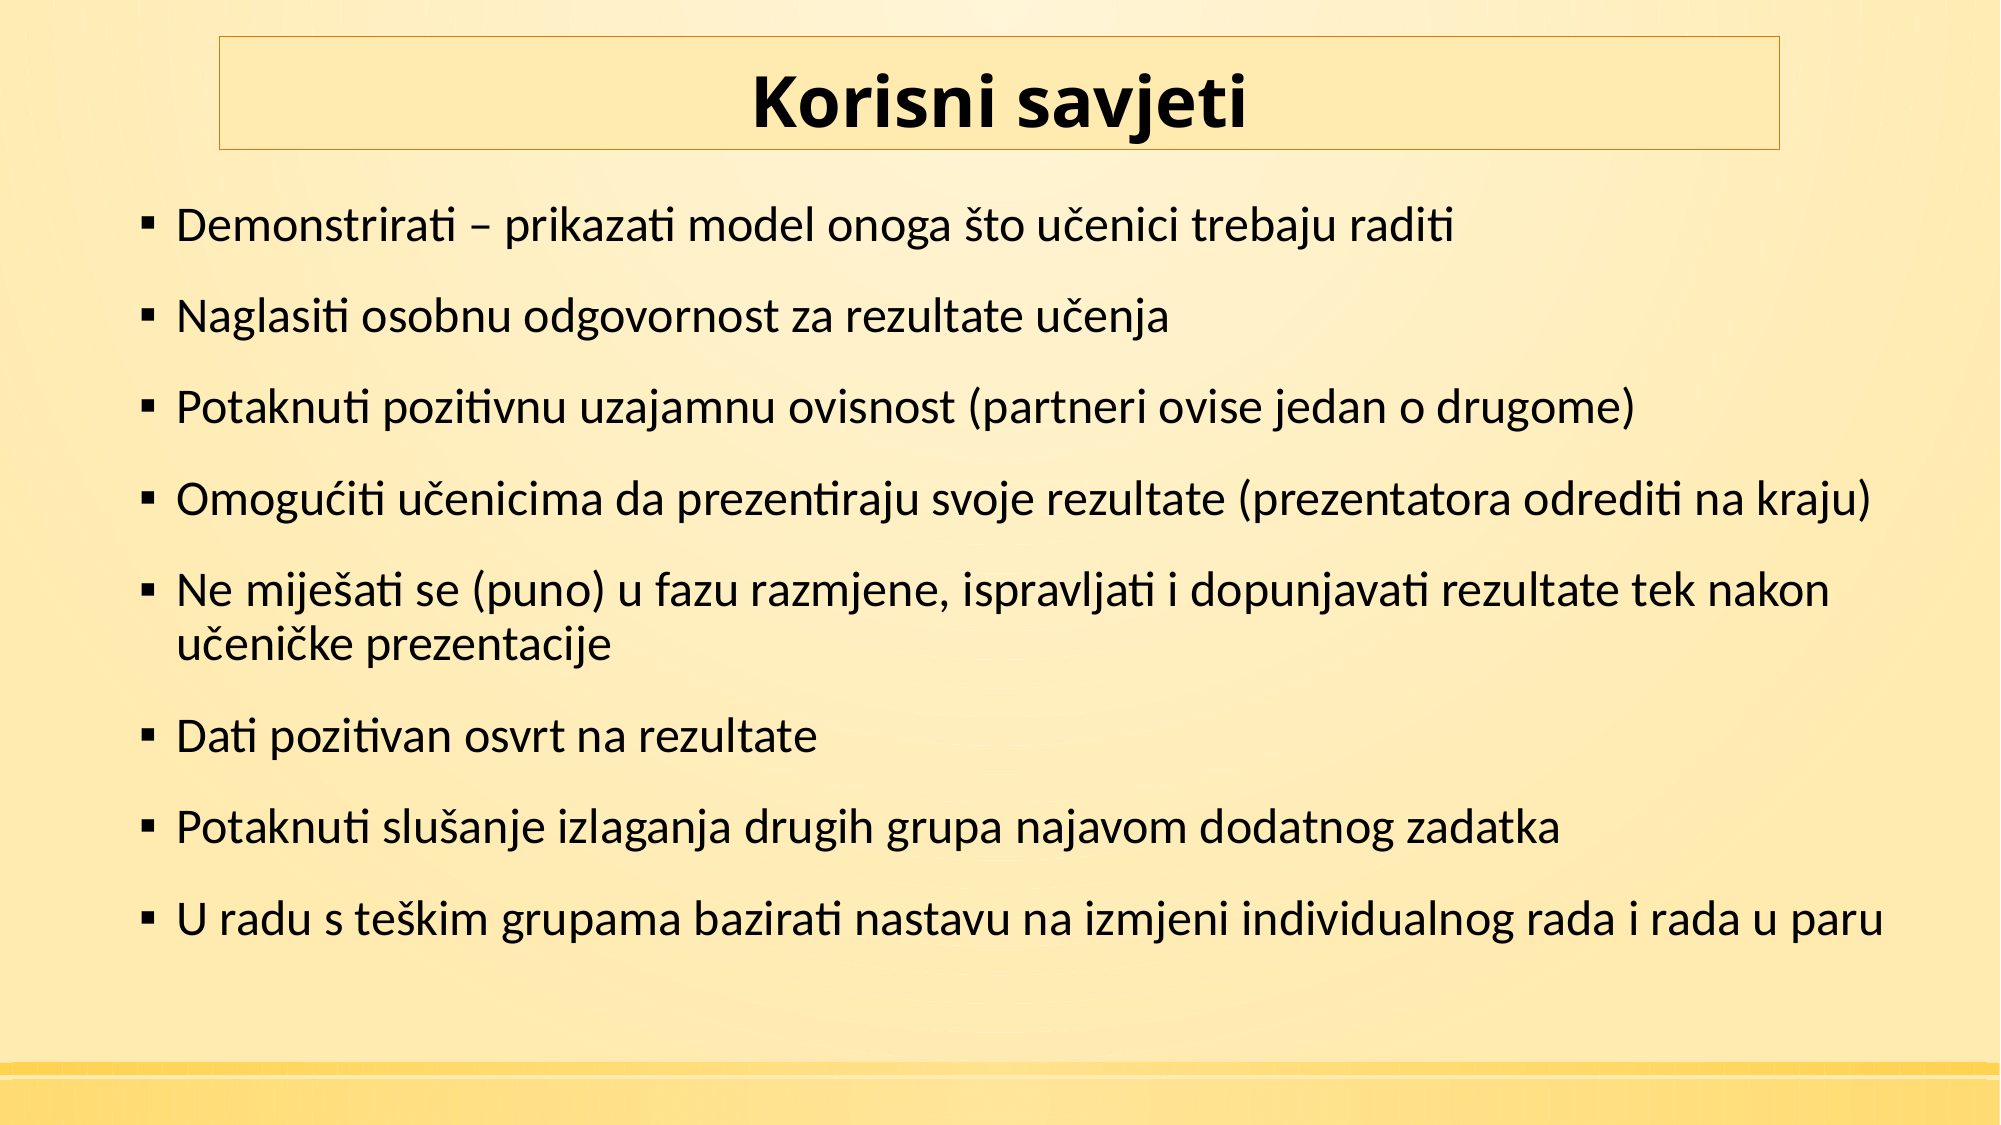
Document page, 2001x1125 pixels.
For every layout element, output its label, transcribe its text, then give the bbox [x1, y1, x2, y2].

list Demonstrirati – prikazati model onoga što učenici trebaju raditi Naglasiti osobnu odgovornost za rezultate učenja Potaknuti pozitivnu uzajamnu ovisnost (partneri ovise jedan o drugome) Omogućiti učenicima da prezentiraju svoje rezultate (prezentatora odrediti na kraju) Ne miješati se (puno) u fazu razmjene, ispravljati i dopunjavati rezultate tek nakon učeničke prezentacije Dati pozitivan osvrt na rezultate Potaknuti slušanje izlaganja drugih grupa najavom dodatnog zadatka U radu s teškim grupama bazirati nastavu na izmjeni individualnog rada i rada u paru [116, 190, 1900, 1074]
title Korisni savjeti [219, 36, 1780, 150]
